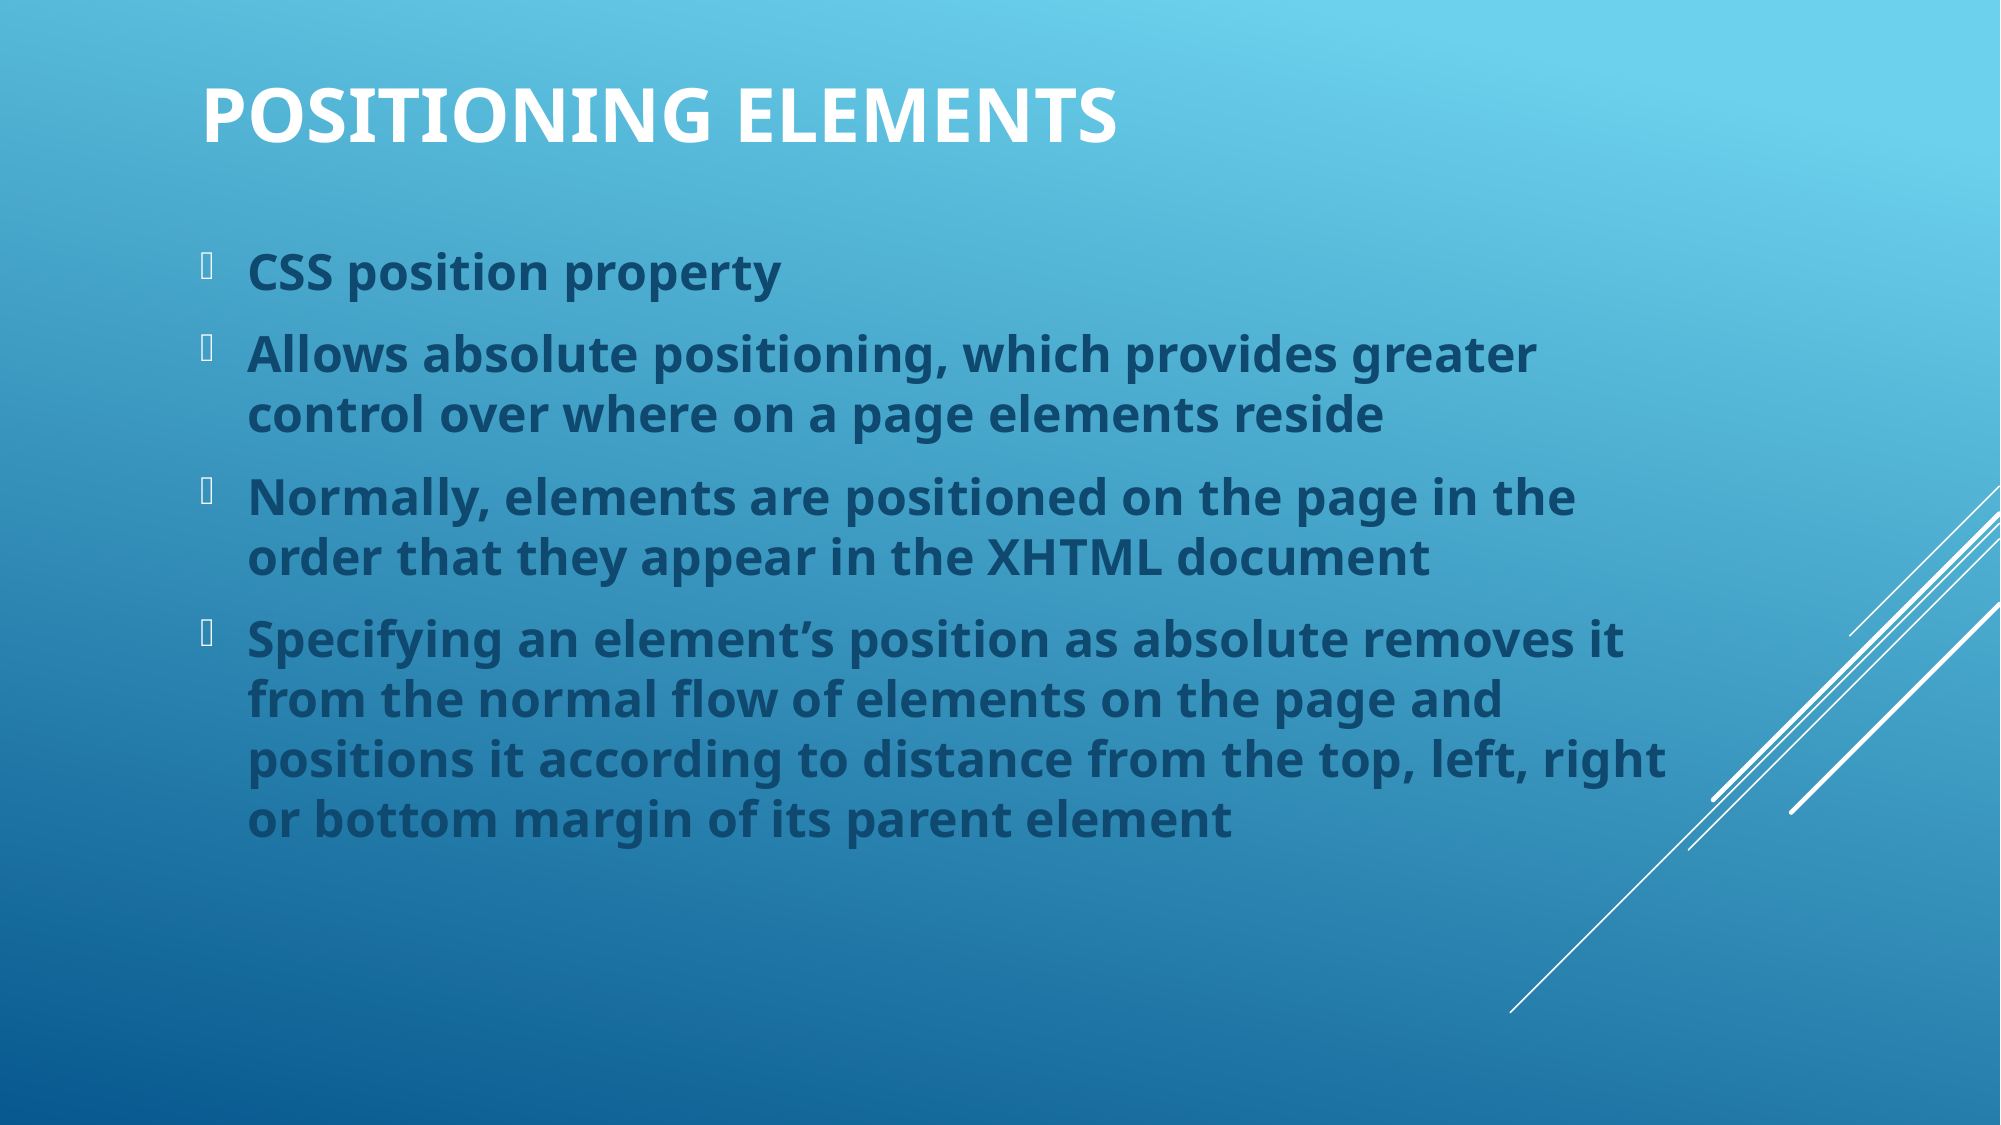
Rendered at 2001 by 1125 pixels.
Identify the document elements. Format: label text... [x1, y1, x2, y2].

text_box Positioning Elements [185, 60, 1536, 173]
text_box CSS position property Allows absolute positioning, which provides greater control over where on a page elements reside Normally, elements are positioned on the page in the order that they appear in the XHTML document Specifying an element’s position as absolute removes it from the normal flow of elements on the page and positions it according to distance from the top, left, right or bottom margin of its parent element [185, 232, 1707, 975]
